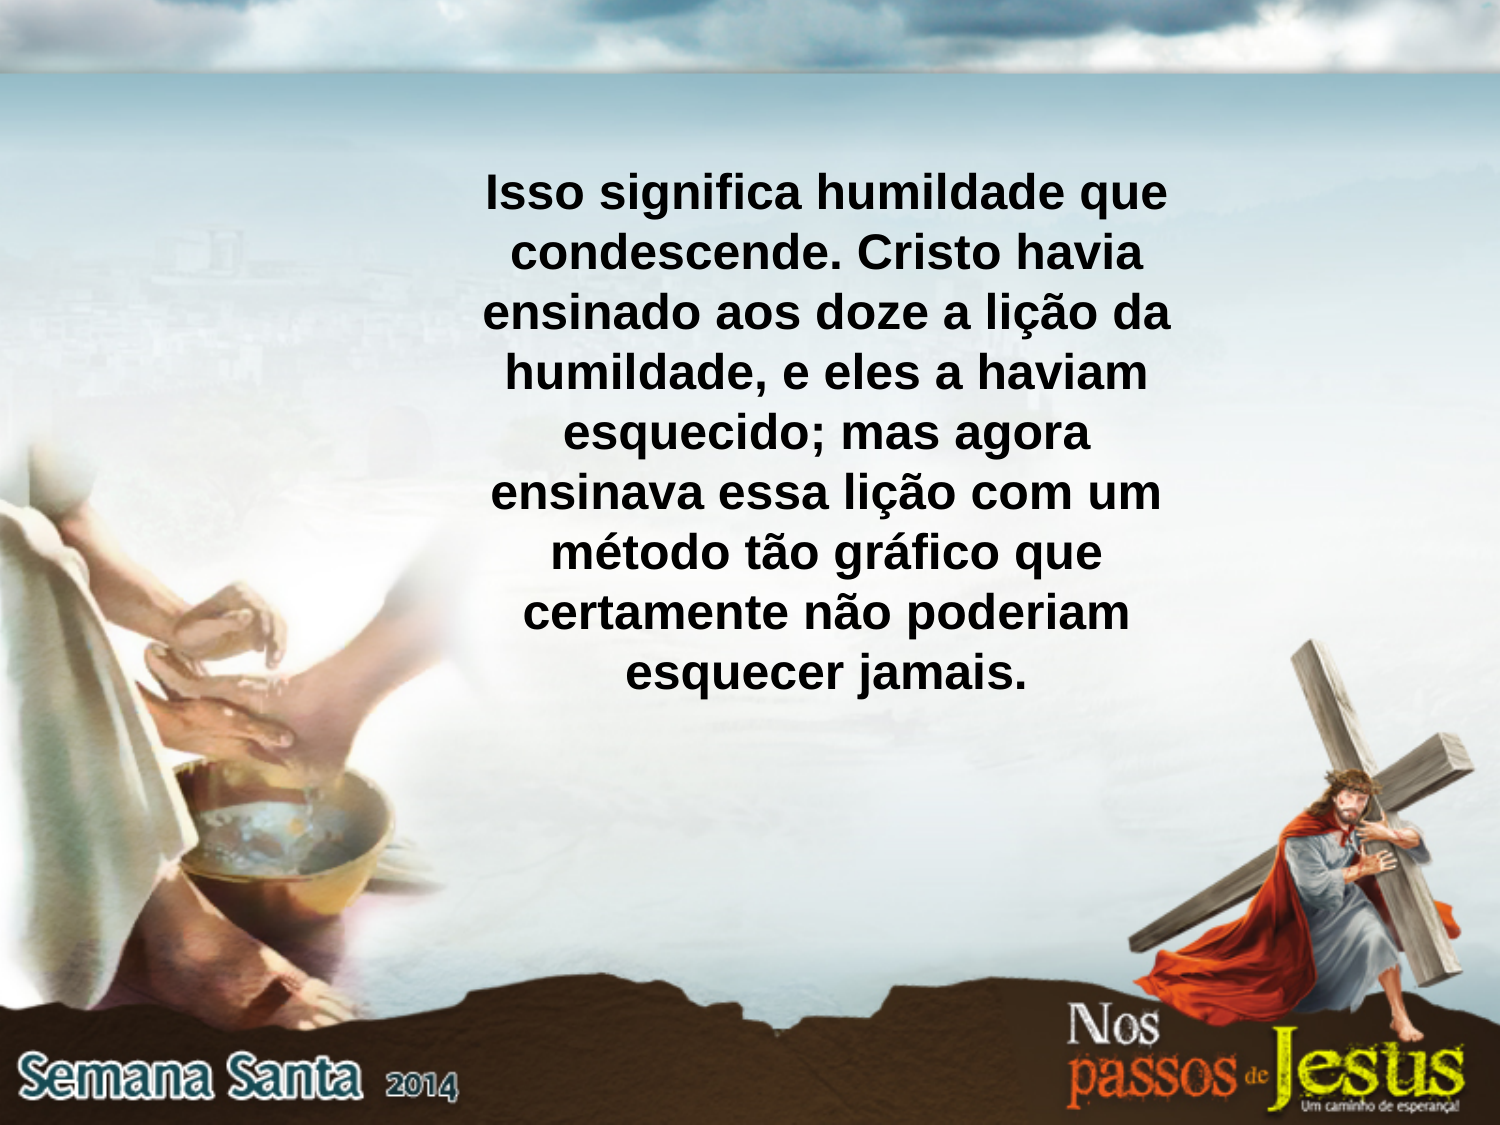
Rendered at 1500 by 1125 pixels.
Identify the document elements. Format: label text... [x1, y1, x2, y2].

picture [0, 0, 1500, 1125]
text_box Isso significa humildade que condescende. Cristo havia ensinado aos doze a lição da humildade, e eles a haviam esquecido; mas agora ensinava essa lição com um método tão gráfico que certamente não poderiam esquecer jamais. [454, 151, 1199, 707]
